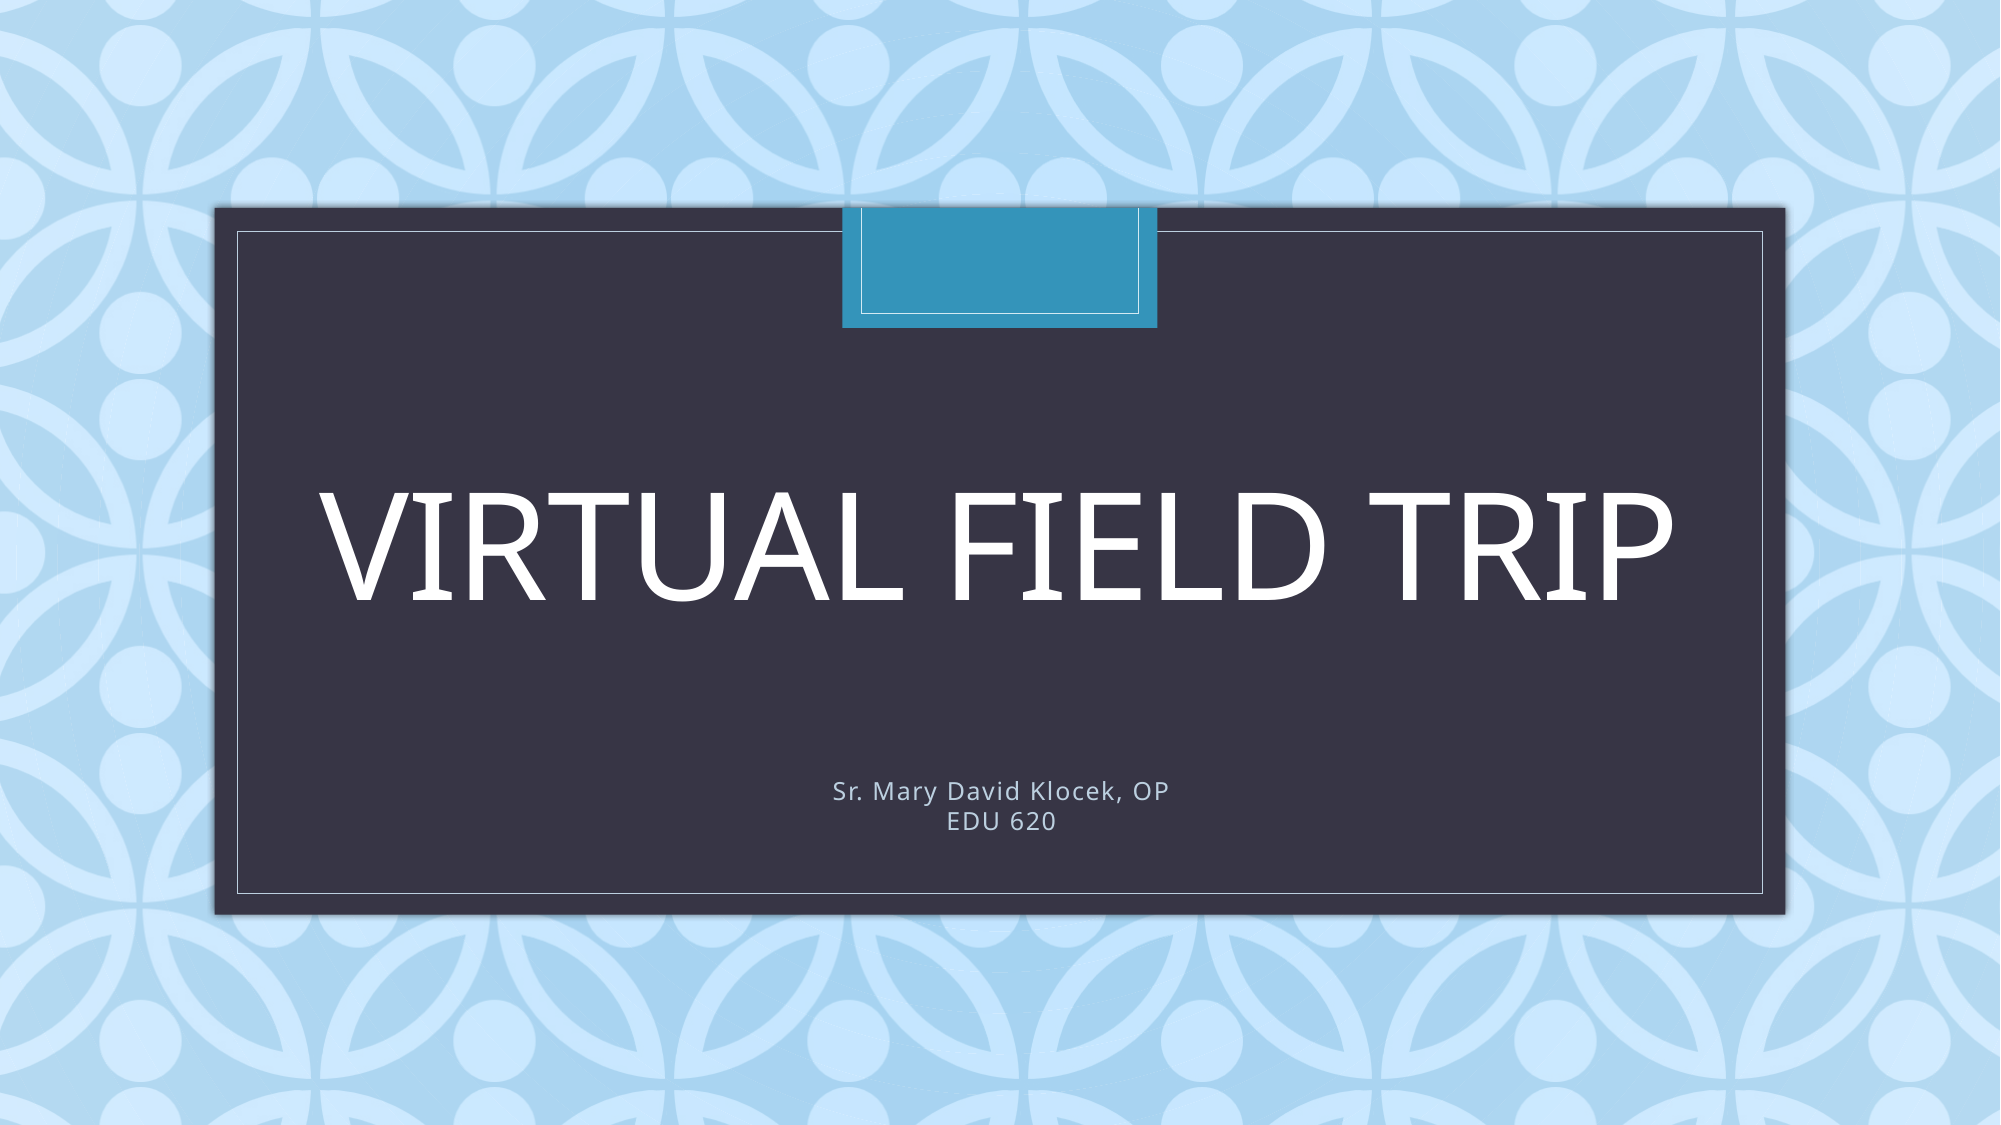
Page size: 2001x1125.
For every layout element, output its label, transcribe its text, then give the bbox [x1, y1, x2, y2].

subtitle Sr. Mary David Klocek, OP EDU 620 [257, 768, 1746, 844]
title Virtual Field Trip [256, 343, 1744, 769]
